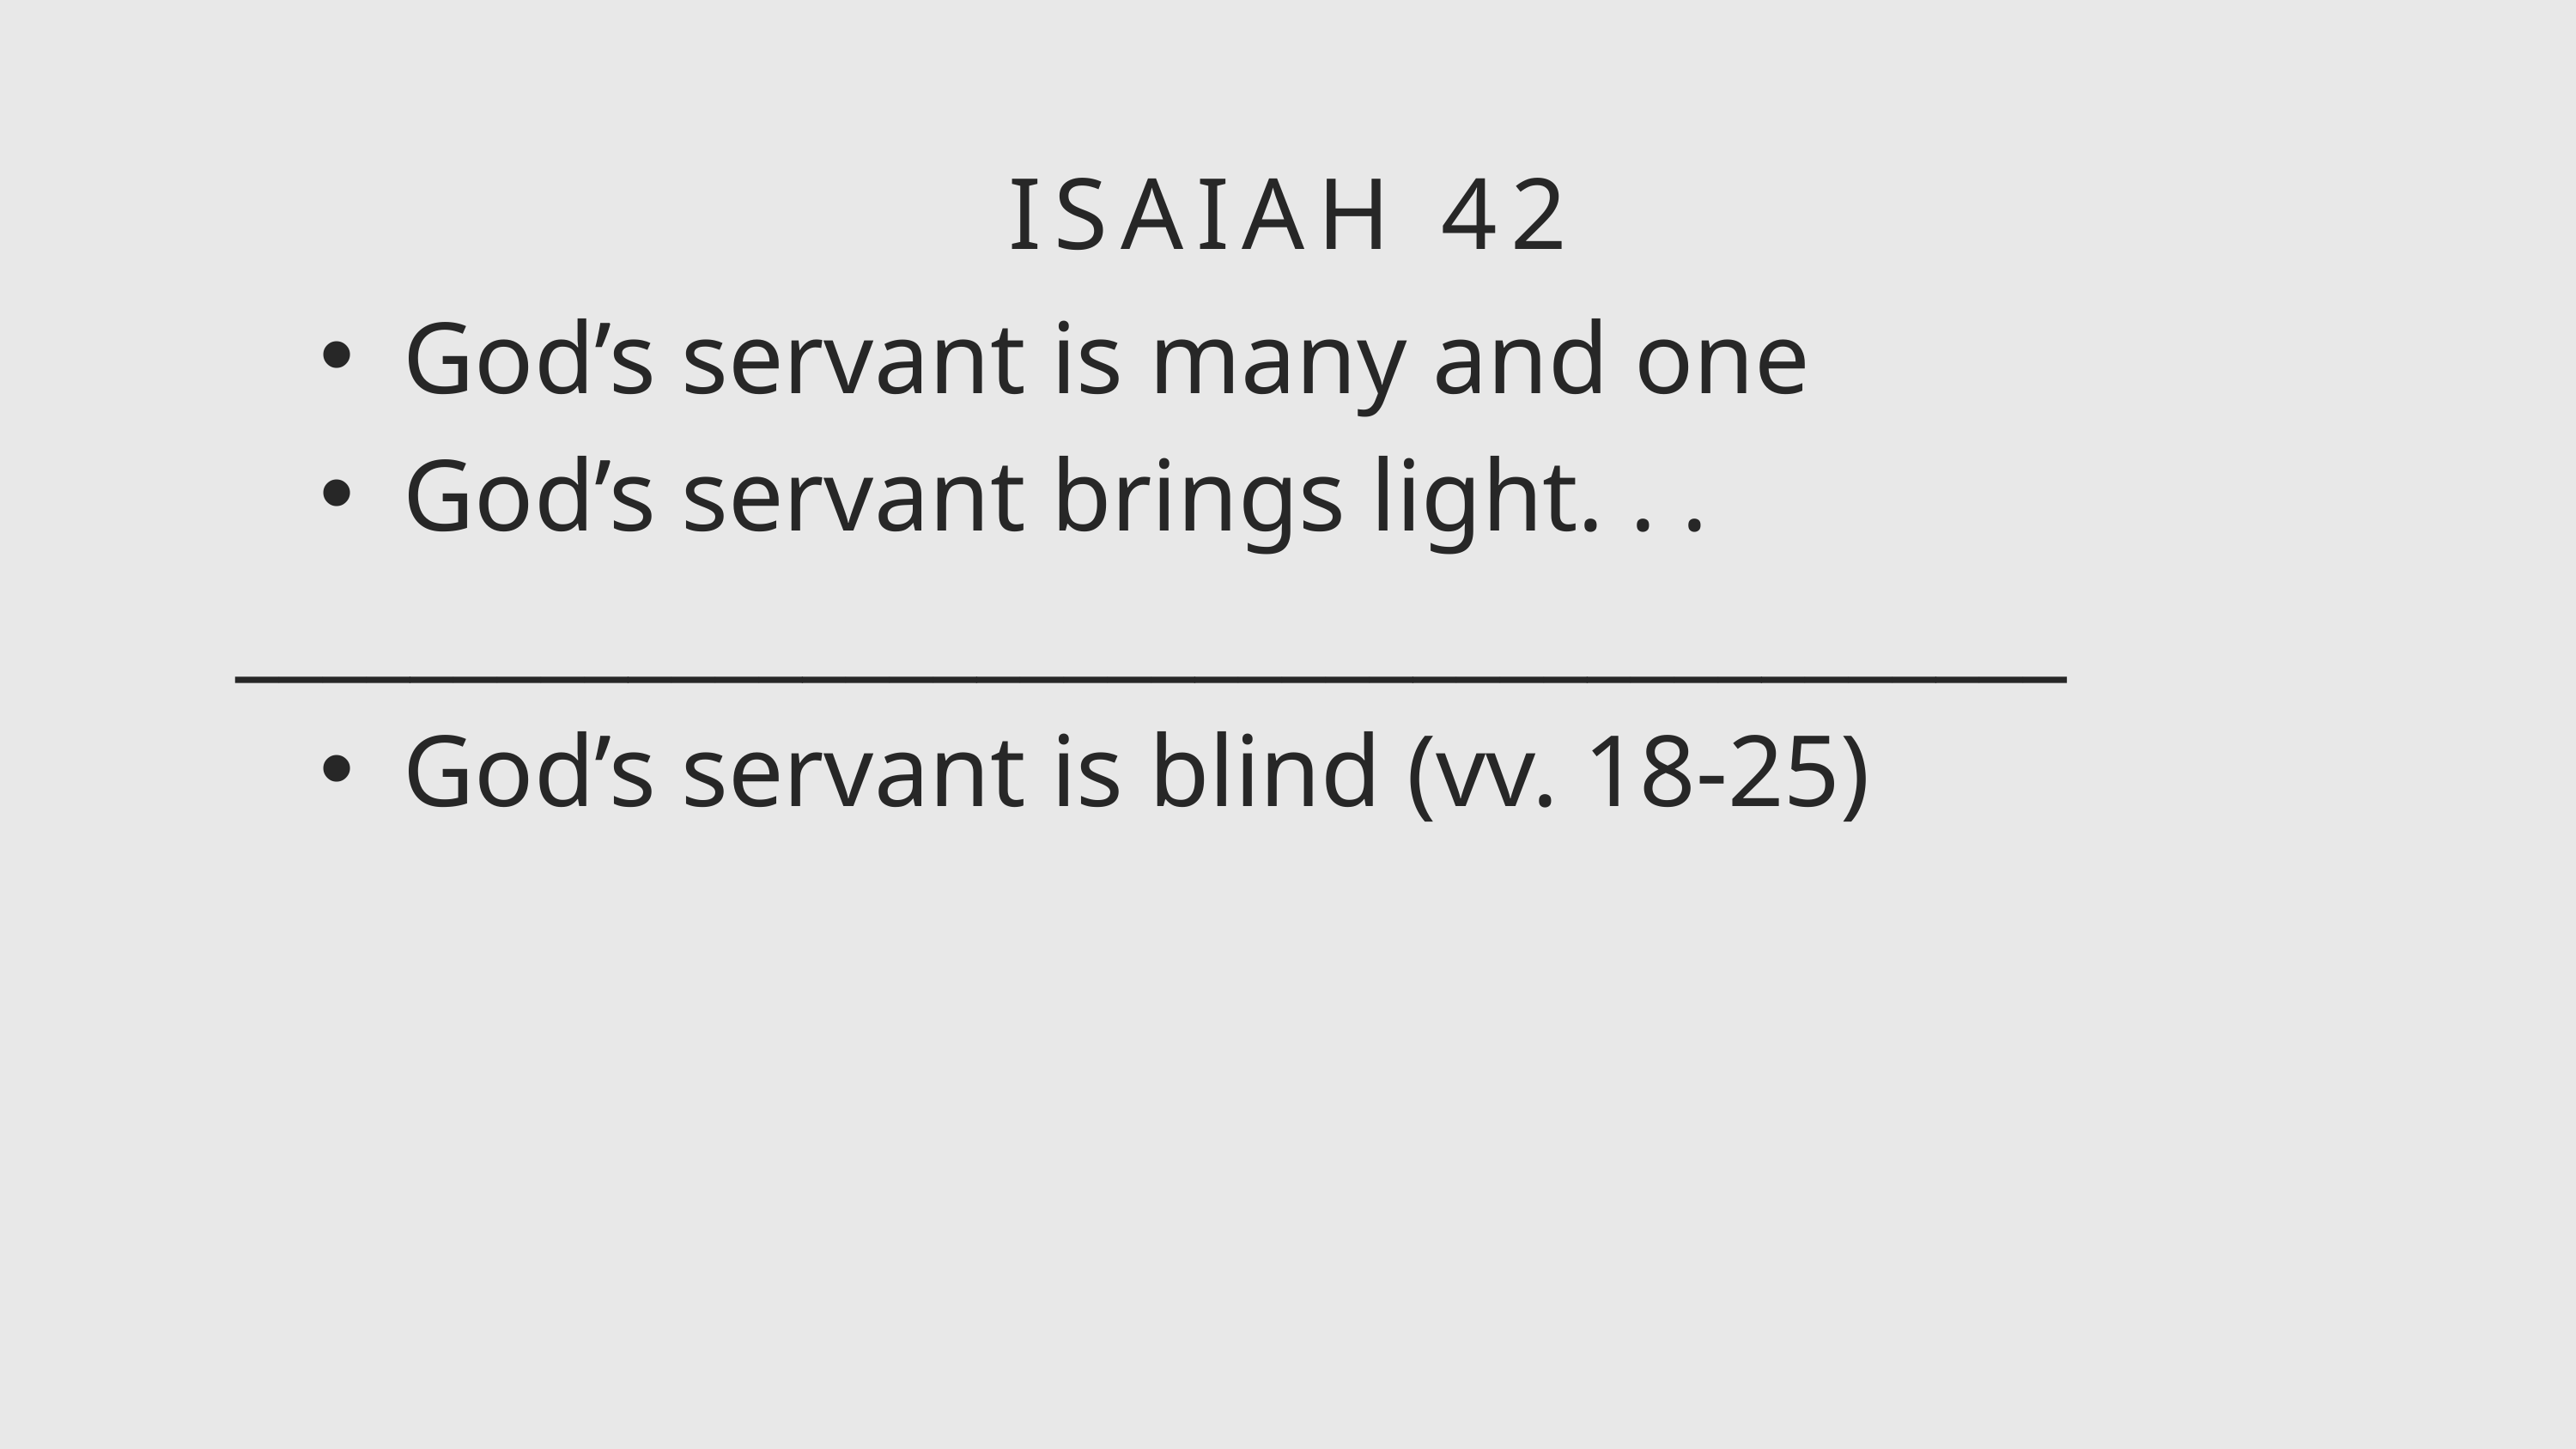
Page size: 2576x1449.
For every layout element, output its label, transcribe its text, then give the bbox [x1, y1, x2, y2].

text_box ISAIAH 42 [235, 131, 2341, 270]
text_box God’s servant is many and one God’s servant brings light. . . __________________________________________ God’s servant is blind (vv. 18-25) [235, 275, 2432, 1449]
